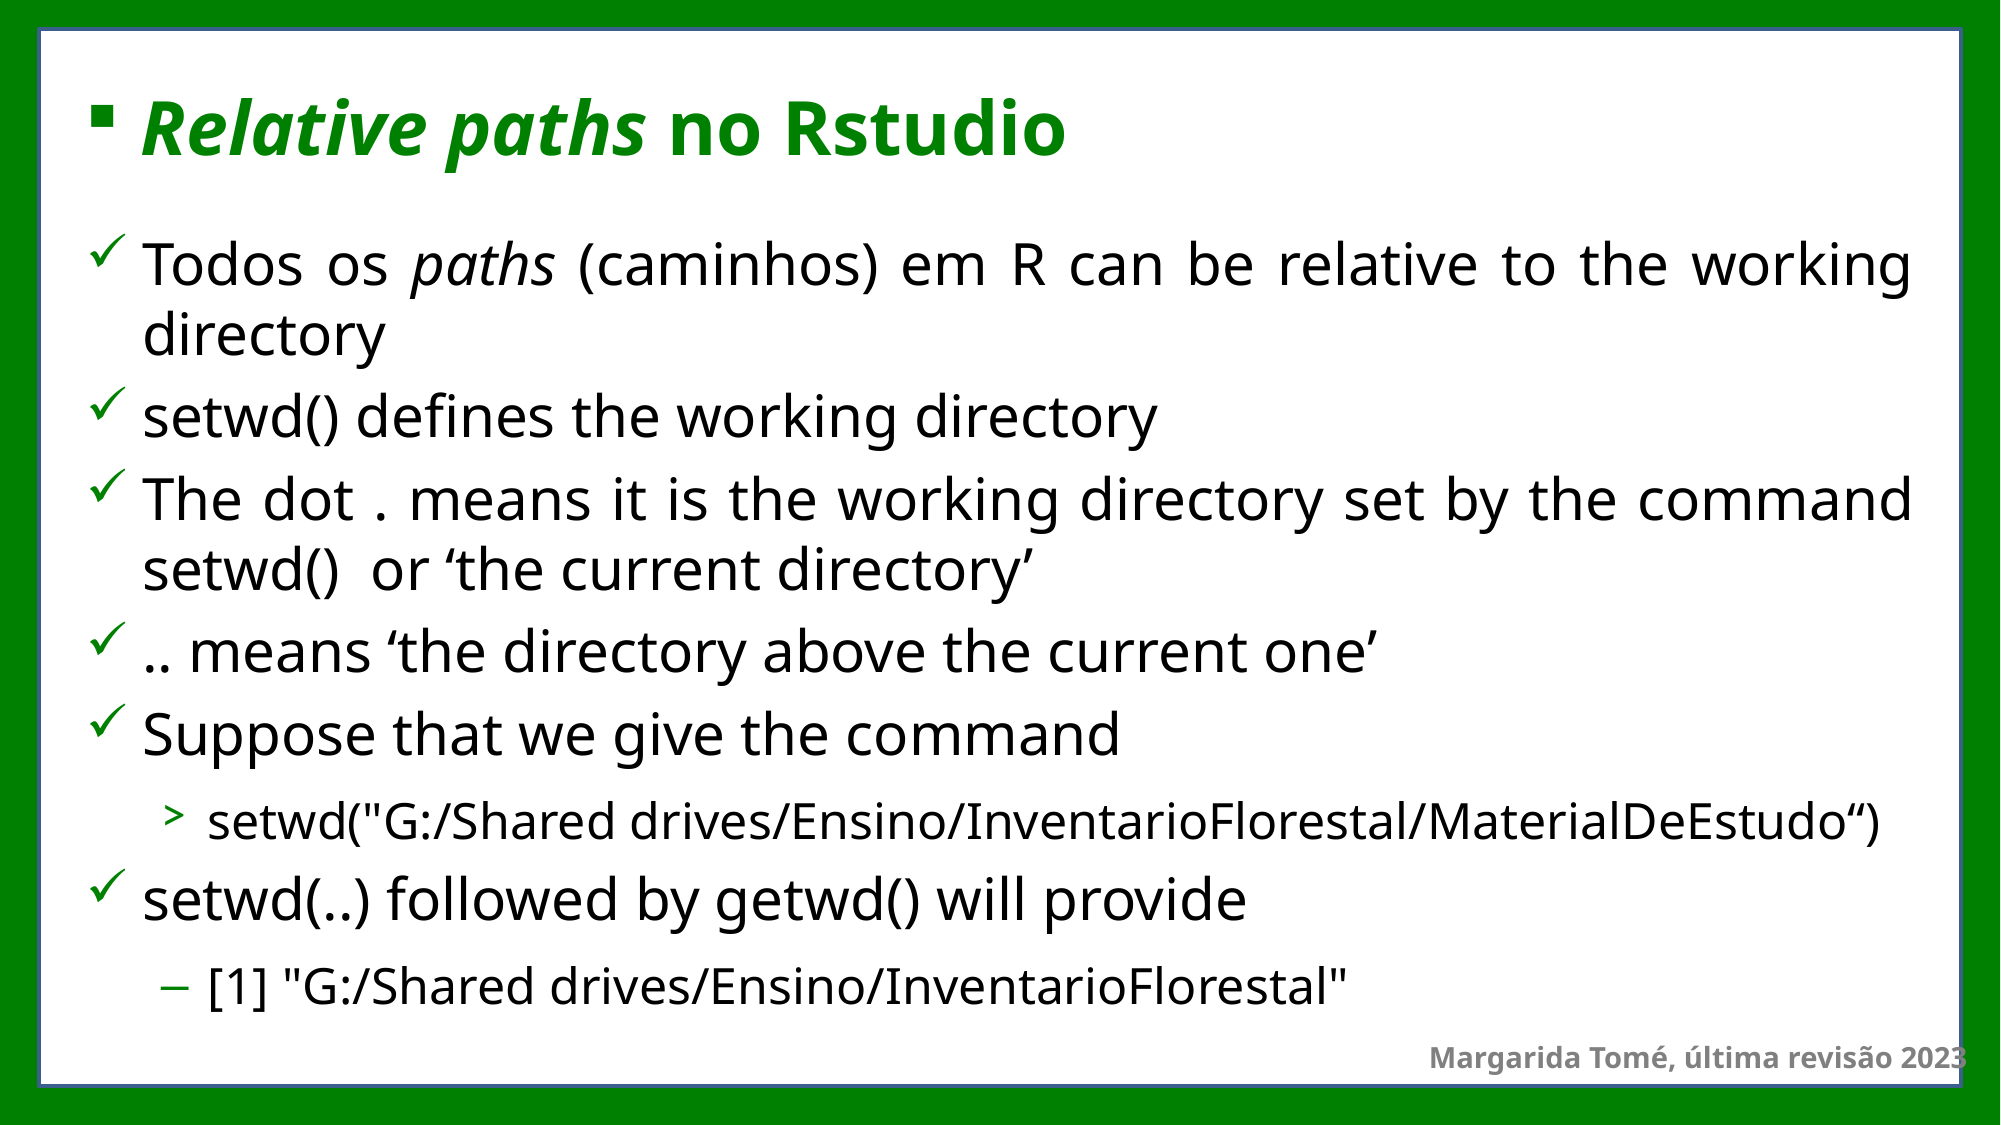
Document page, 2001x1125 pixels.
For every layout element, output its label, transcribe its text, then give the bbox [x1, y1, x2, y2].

list Todos os paths (caminhos) em R can be relative to the working directory setwd() defines the working directory The dot . means it is the working directory set by the command setwd() or ‘the current directory’ .. means ‘the directory above the current one’ Suppose that we give the command setwd("G:/Shared drives/Ensino/InventarioFlorestal/MaterialDeEstudo“) setwd(..) followed by getwd() will provide [1] "G:/Shared drives/Ensino/InventarioFlorestal" [70, 219, 1930, 1040]
title Relative paths no Rstudio [70, 66, 1930, 185]
